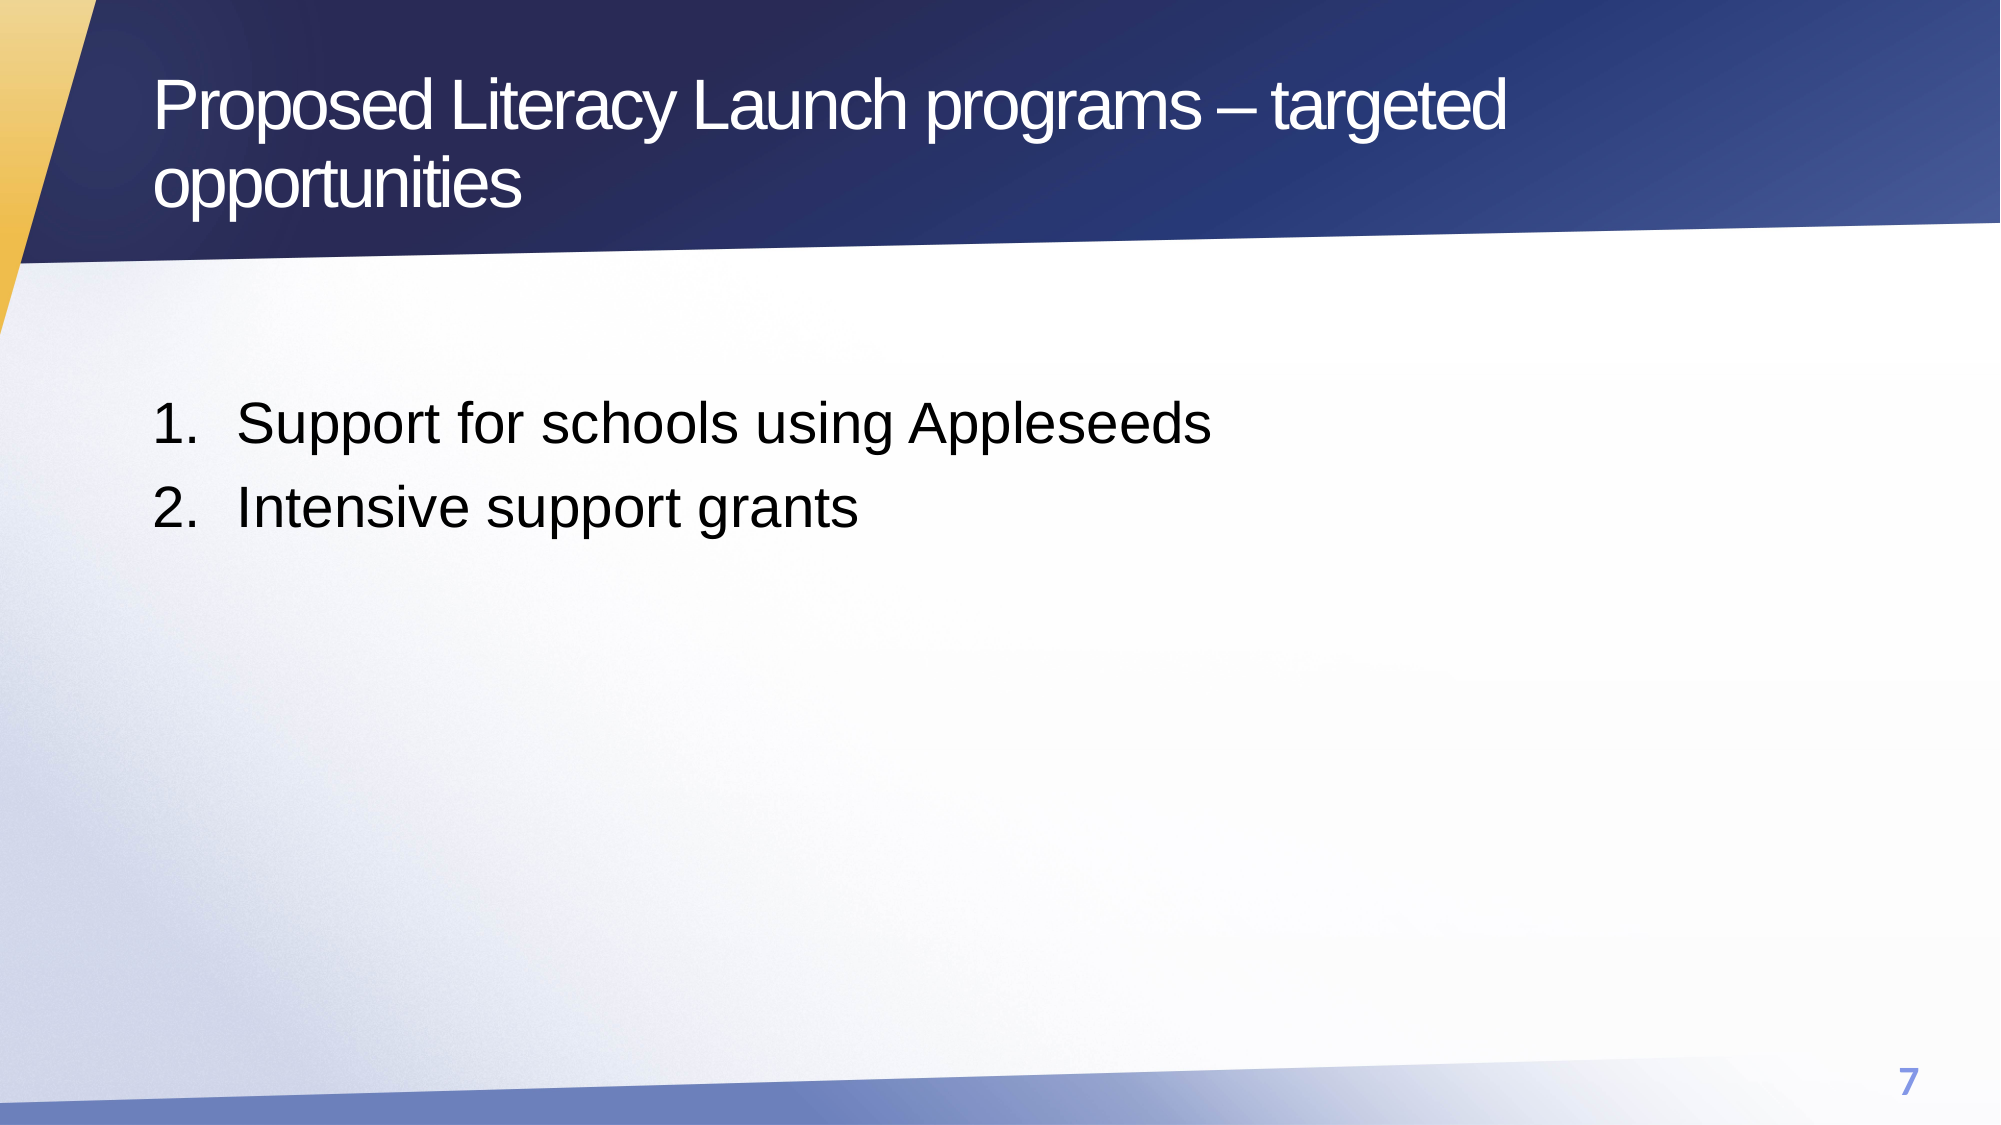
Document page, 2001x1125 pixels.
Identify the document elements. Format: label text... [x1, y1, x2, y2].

picture [0, 0, 2000, 1125]
title Proposed Literacy Launch programs – targeted opportunities [137, 59, 1863, 231]
list Support for schools using Appleseeds Intensive support grants [137, 385, 1863, 1008]
